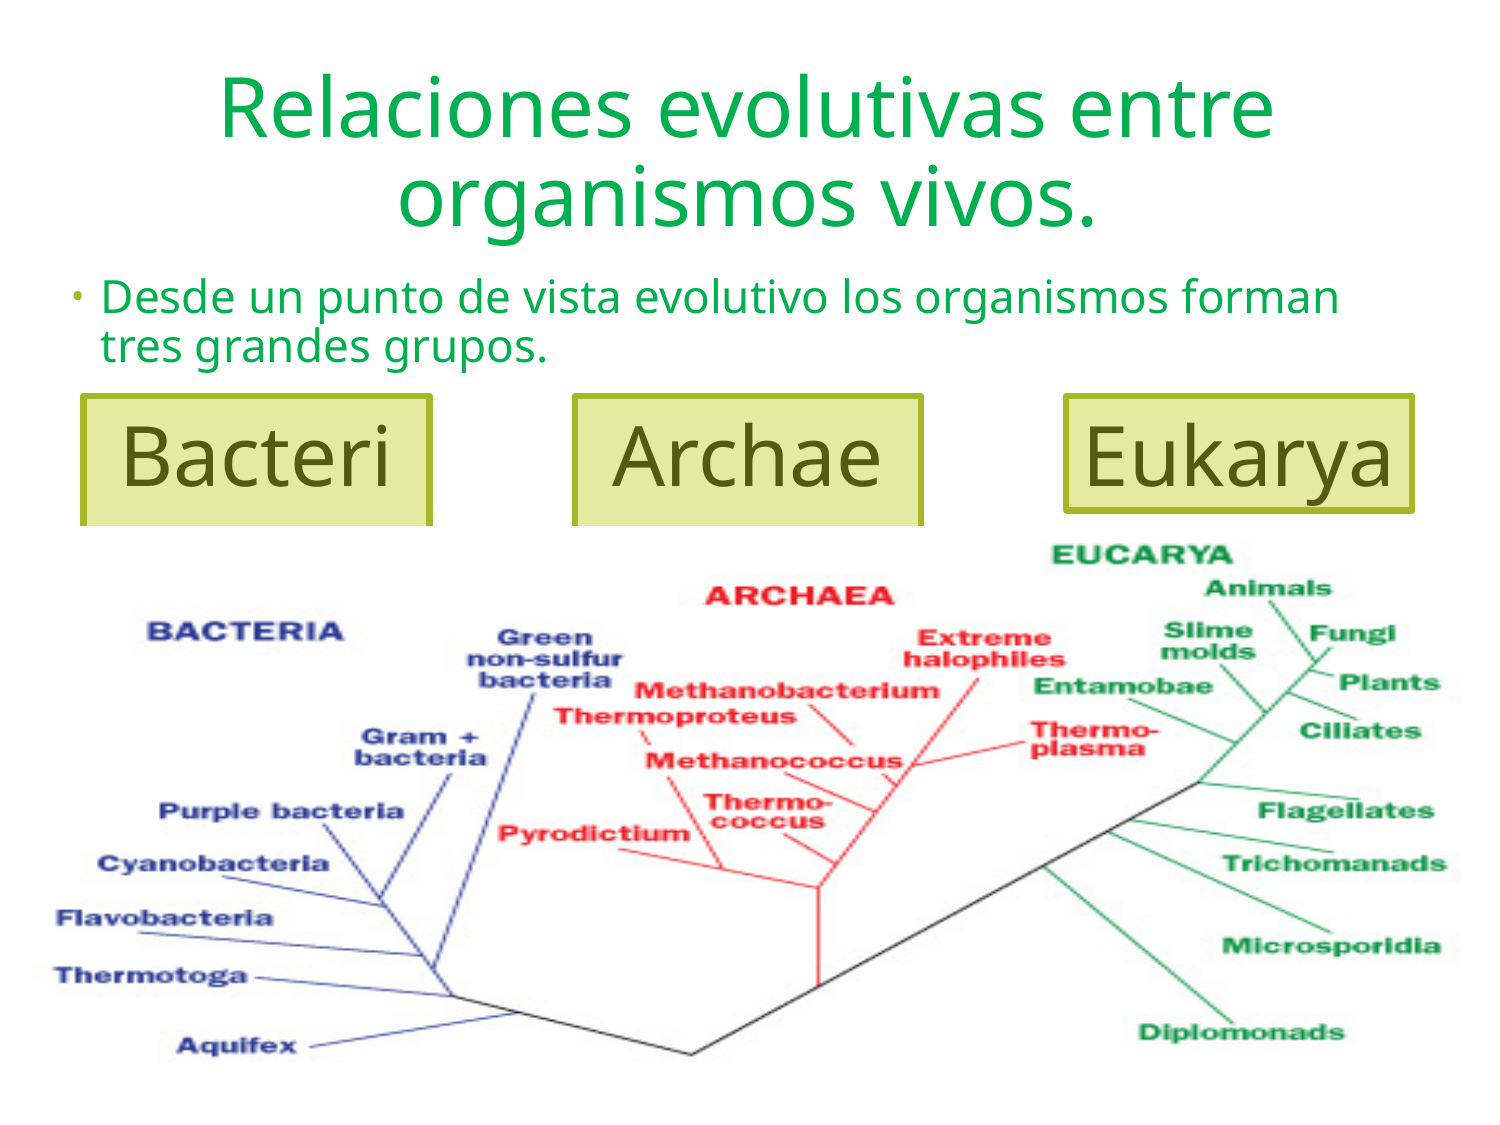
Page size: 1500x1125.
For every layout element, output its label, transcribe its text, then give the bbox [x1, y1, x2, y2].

title Relaciones evolutivas entre organismos vivos. [48, 43, 1448, 266]
text_box Eukarya [1066, 395, 1413, 511]
picture [31, 526, 1468, 1080]
text_box Archaea [574, 395, 921, 524]
text_box Bacteria [83, 395, 430, 524]
list Desde un punto de vista evolutivo los organismos forman tres grandes grupos. [48, 266, 1448, 396]
